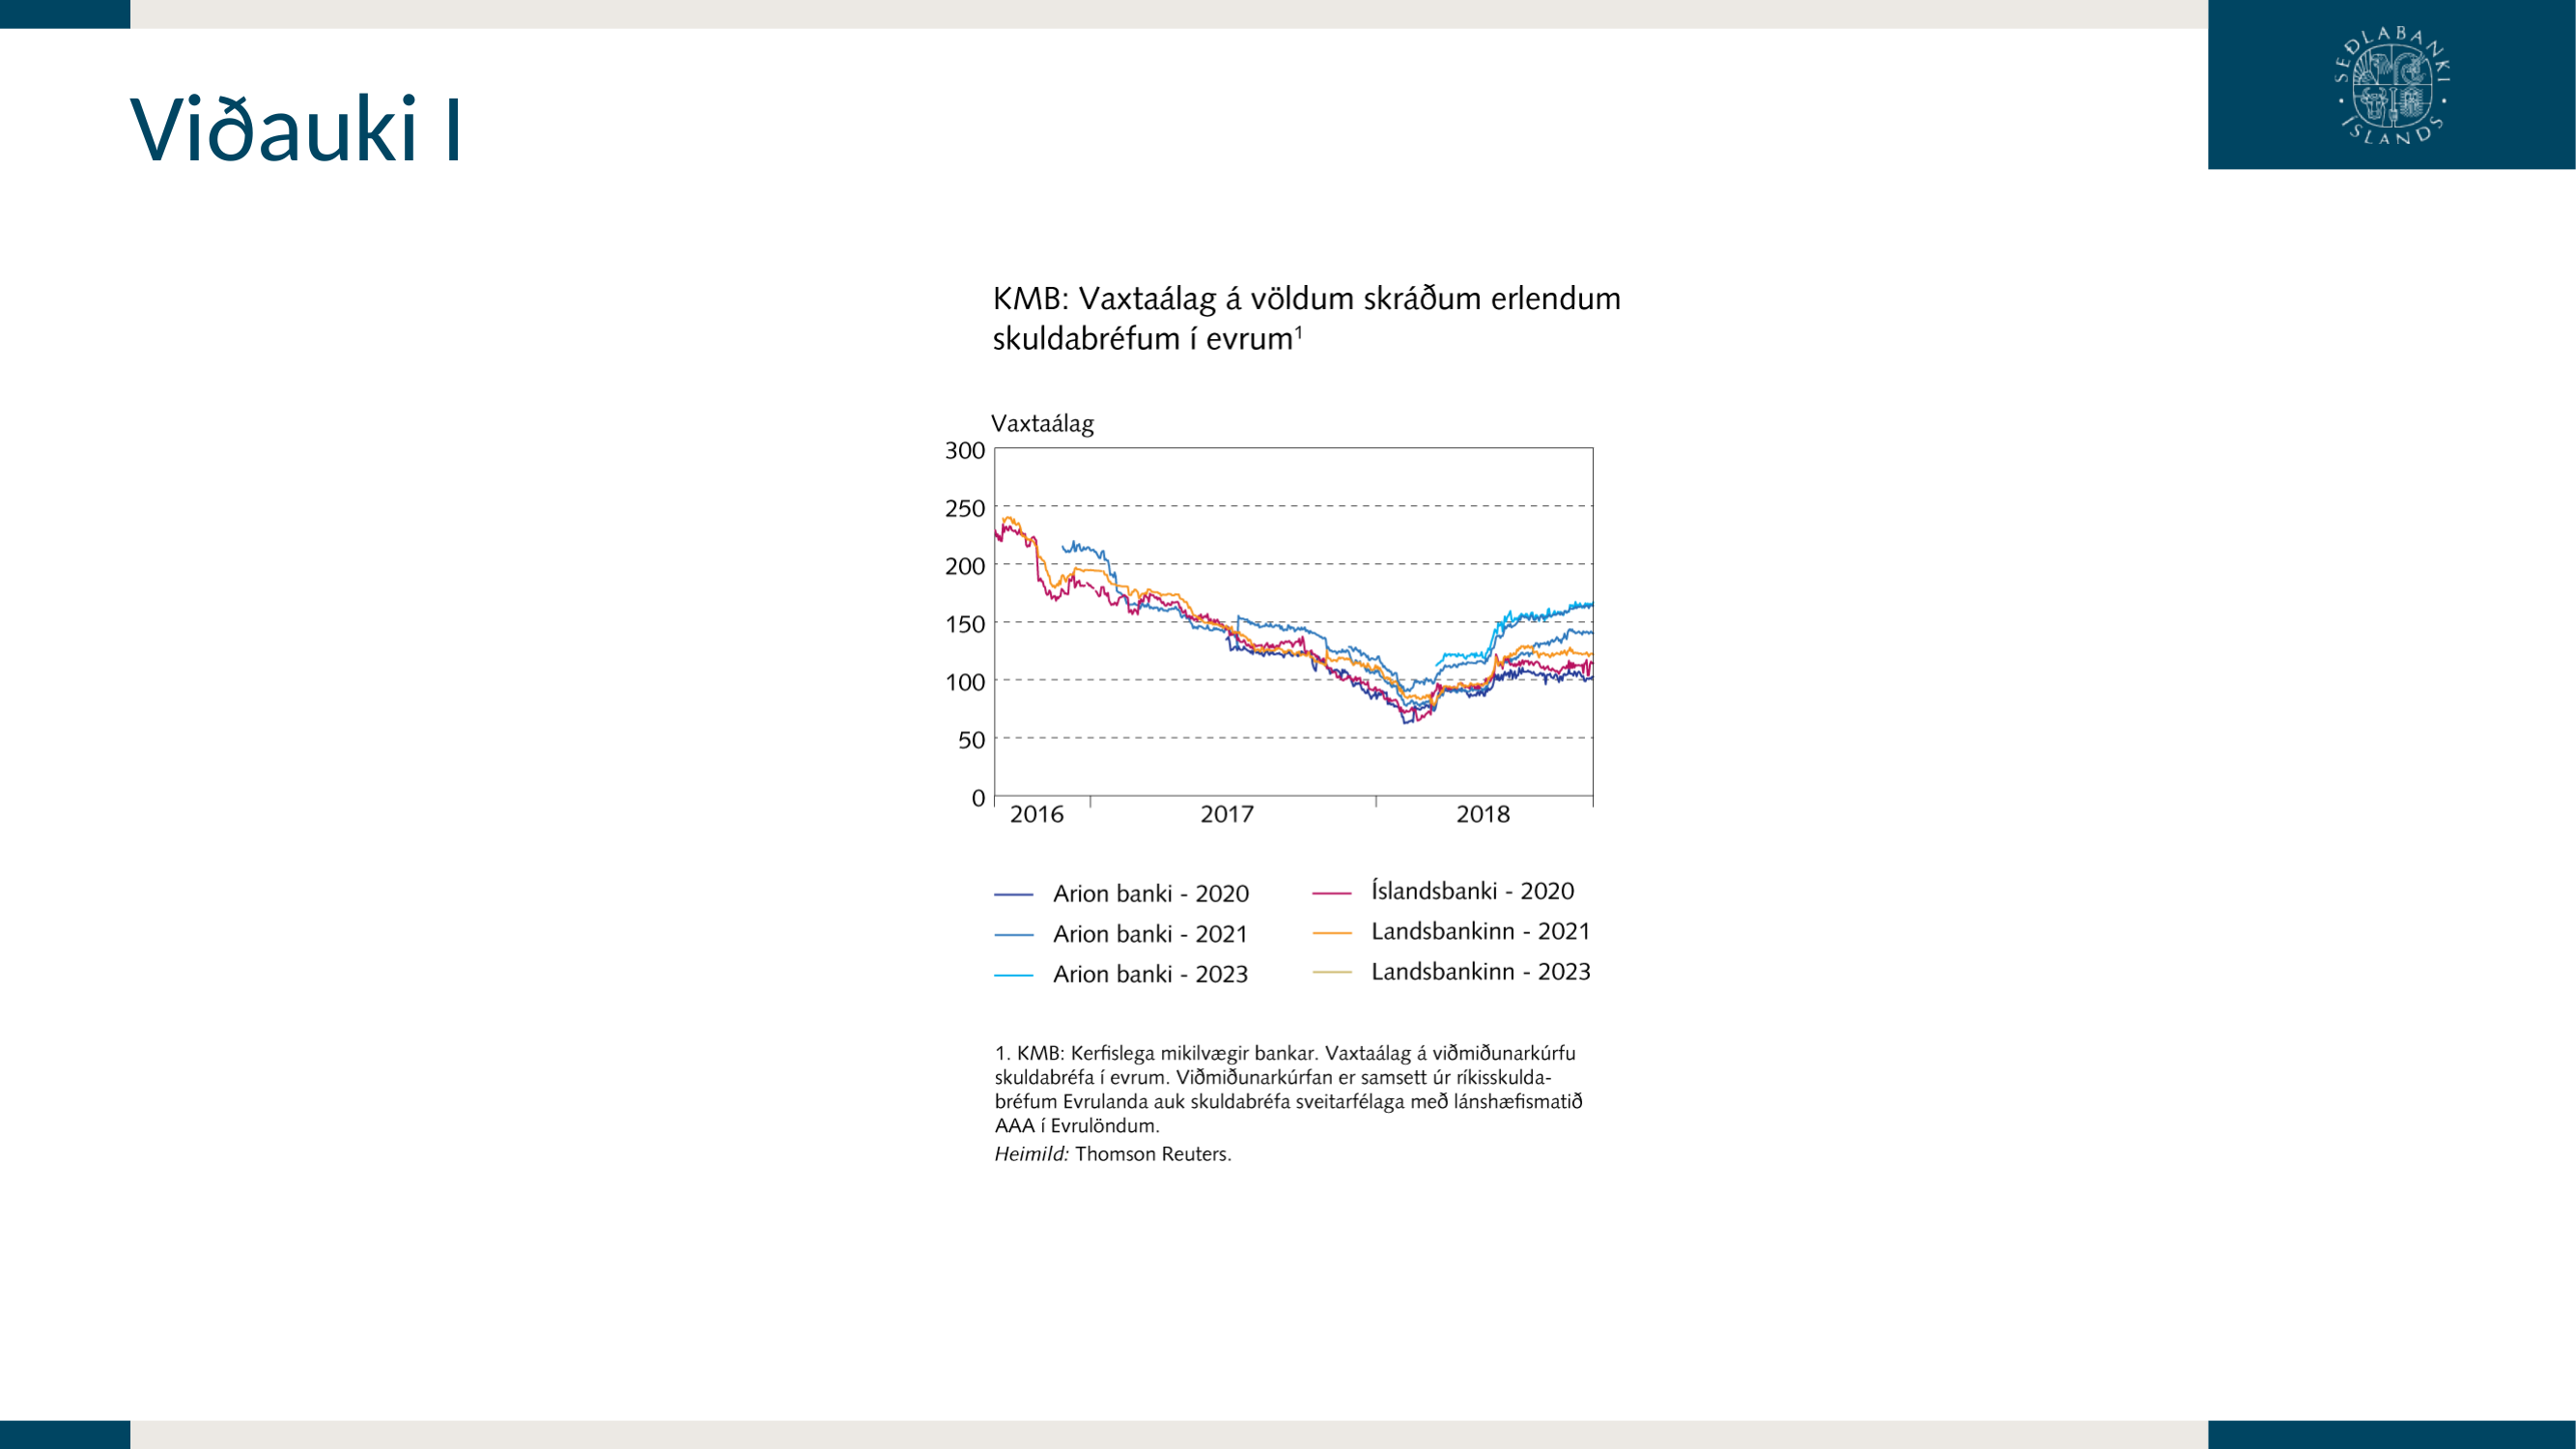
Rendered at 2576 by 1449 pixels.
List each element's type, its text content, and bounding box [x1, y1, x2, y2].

picture [944, 282, 1631, 1167]
title Viðauki I [129, 86, 2178, 290]
